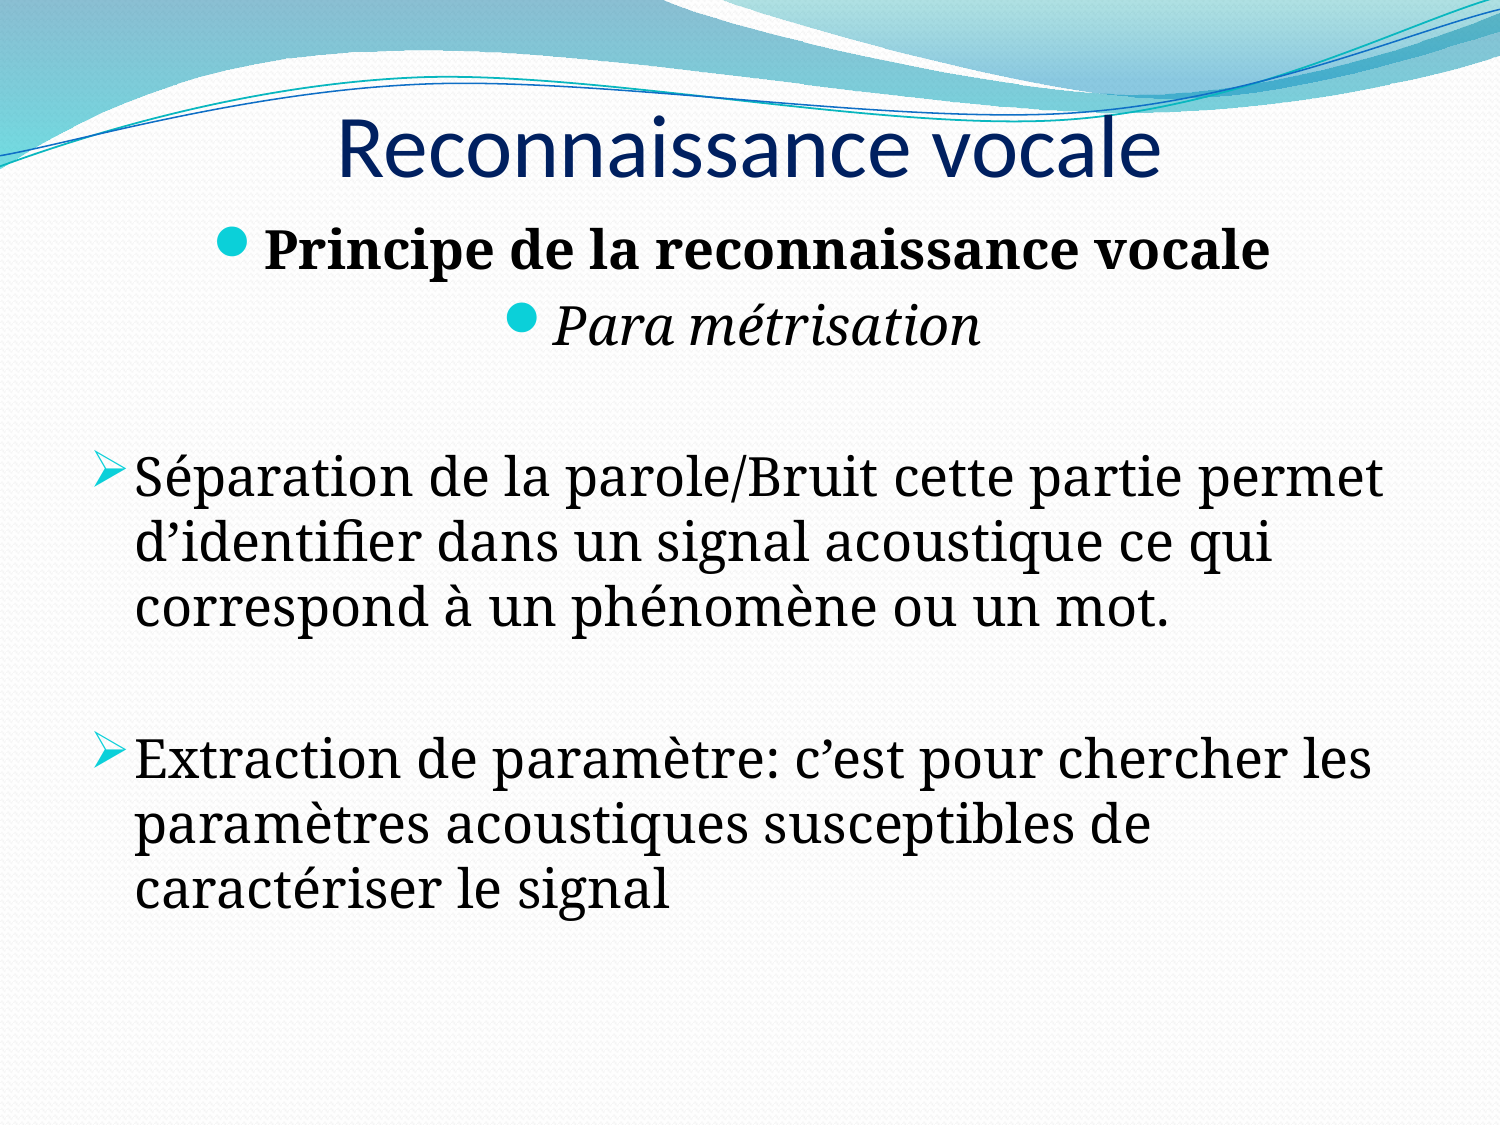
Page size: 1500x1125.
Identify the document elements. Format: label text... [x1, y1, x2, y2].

title Reconnaissance vocale [75, 78, 1425, 208]
list Principe de la reconnaissance vocale Para métrisation Séparation de la parole/Bruit cette partie permet d’identifier dans un signal acoustique ce qui correspond à un phénomène ou un mot. Extraction de paramètre: c’est pour chercher les paramètres acoustiques susceptibles de caractériser le signal [75, 208, 1425, 1038]
